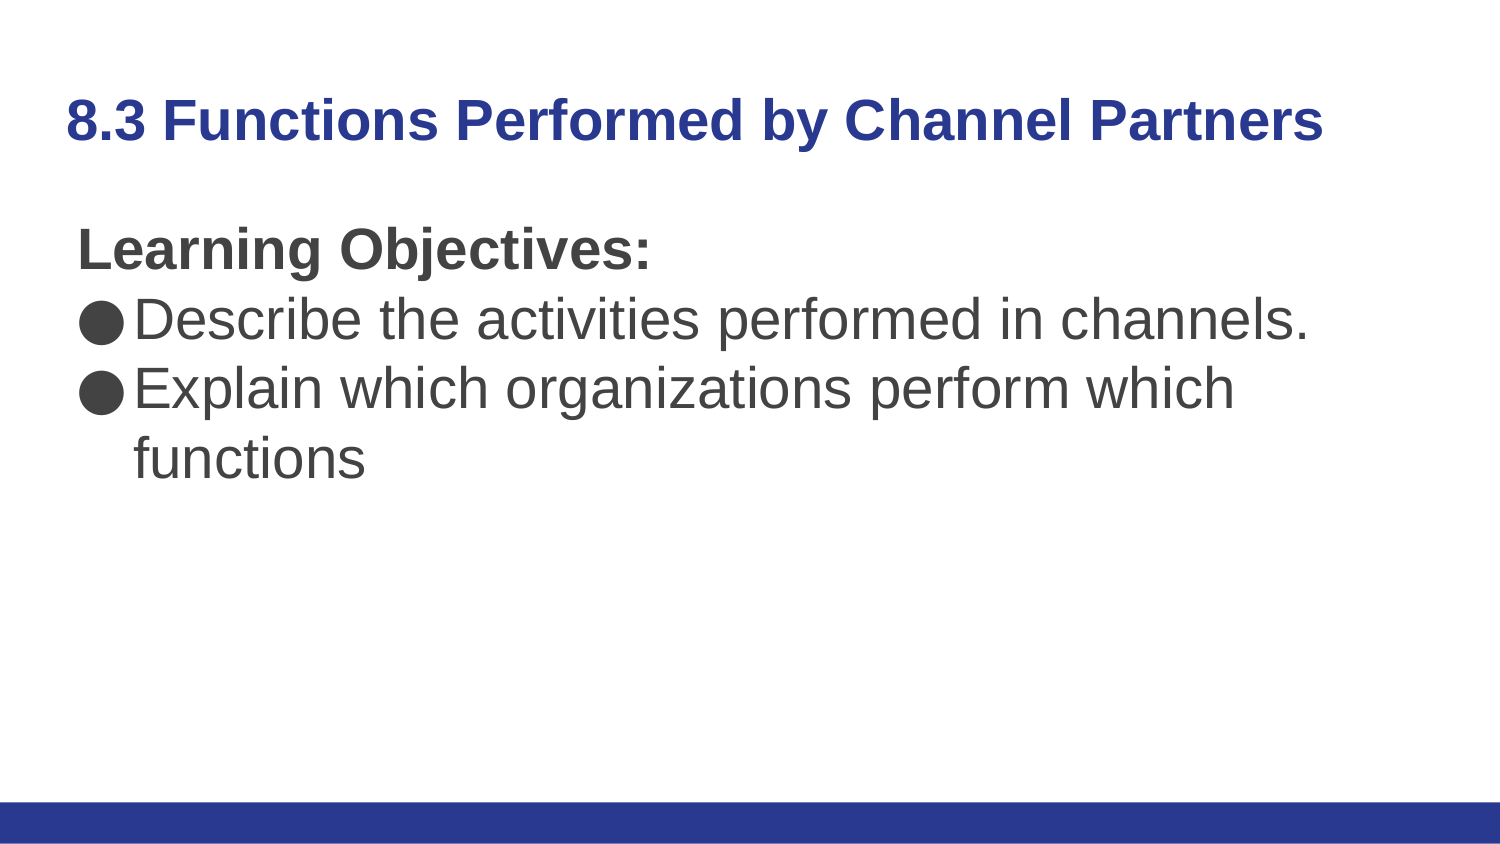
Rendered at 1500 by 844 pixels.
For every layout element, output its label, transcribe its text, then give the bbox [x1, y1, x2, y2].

list Learning Objectives: Describe the activities performed in channels. Explain which organizations perform which functions [43, 196, 1441, 567]
title 8.3 Functions Performed by Channel Partners [51, 67, 1449, 167]
